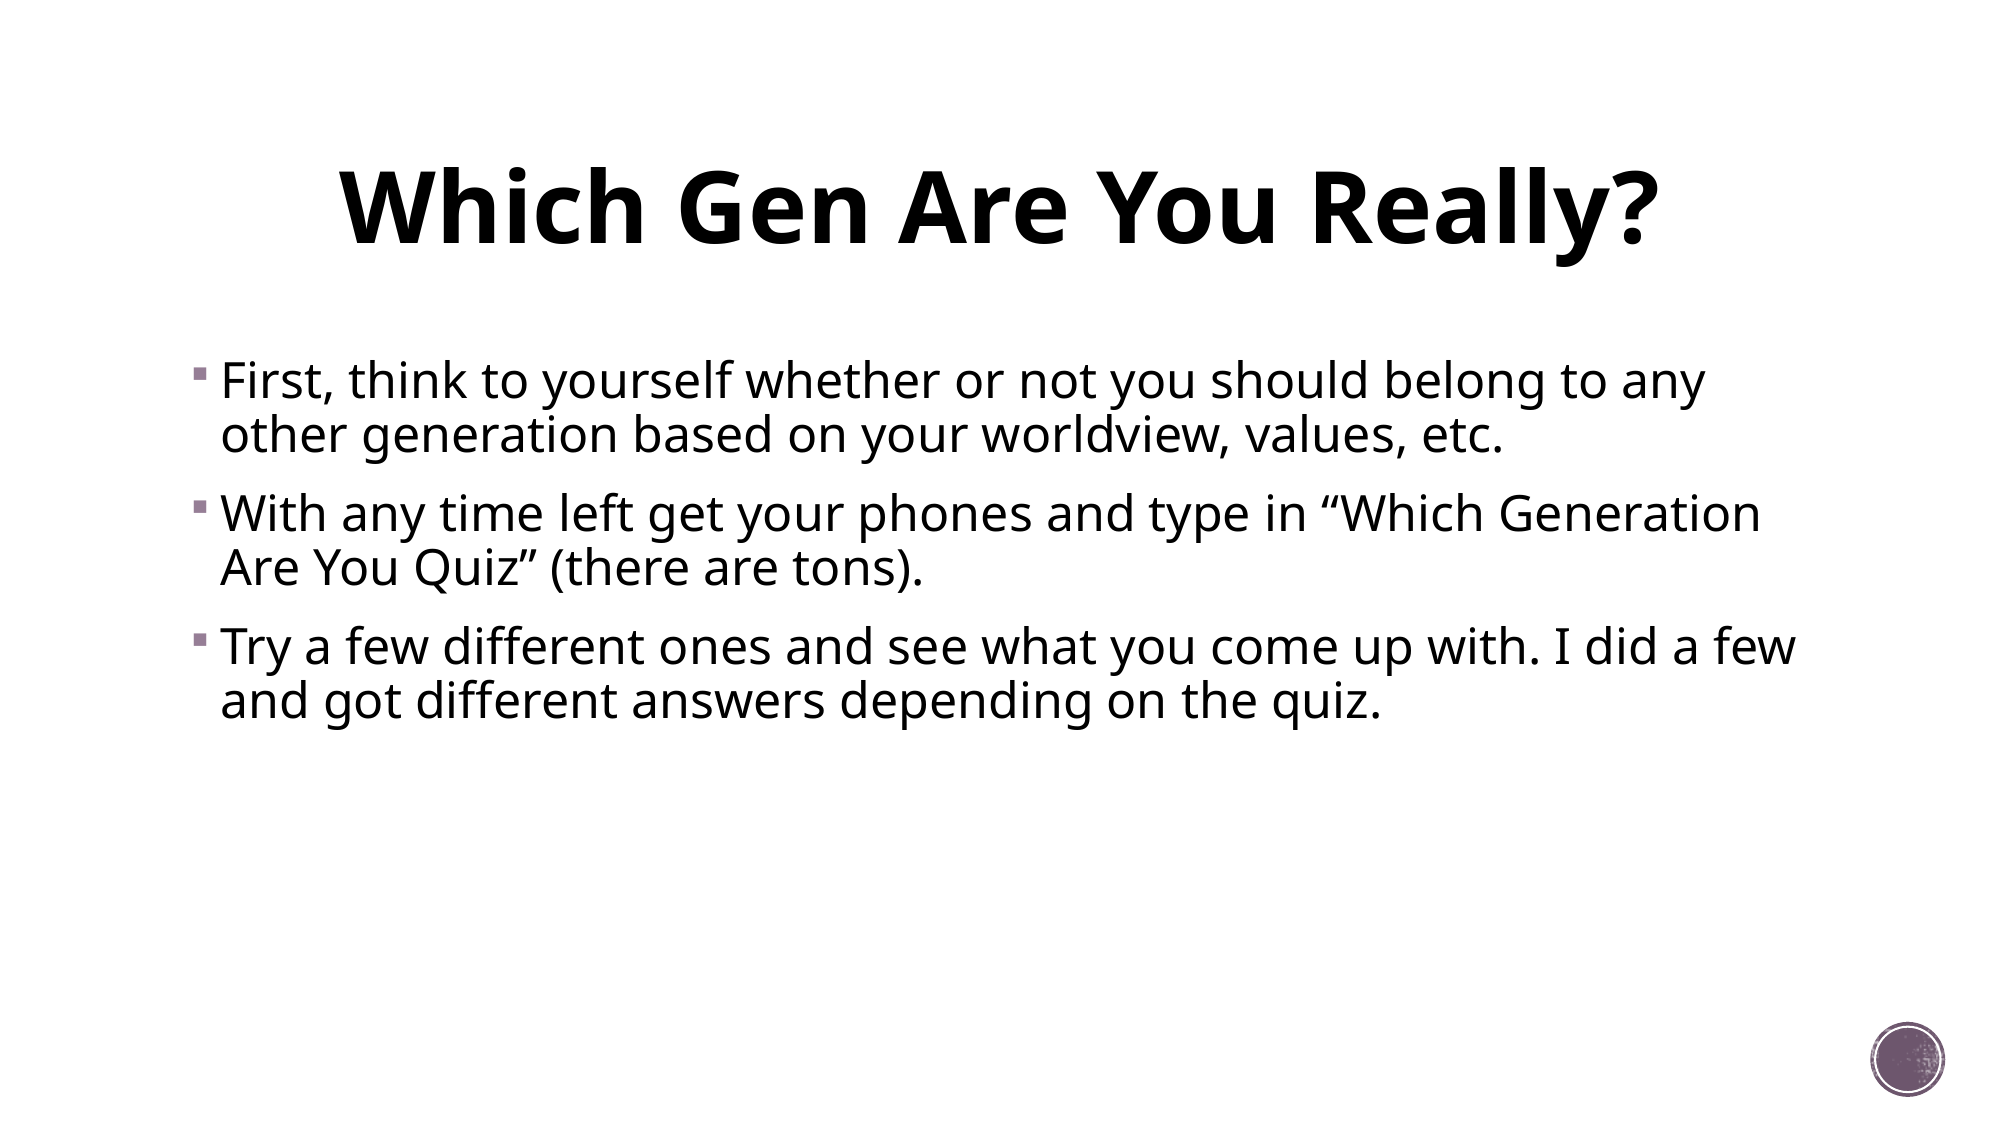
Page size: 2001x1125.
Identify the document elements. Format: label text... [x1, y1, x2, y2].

title Which Gen Are You Really? [175, 79, 1826, 344]
list First, think to yourself whether or not you should belong to any other generation based on your worldview, values, etc. With any time left get your phones and type in “Which Generation Are You Quiz” (there are tons). Try a few different ones and see what you come up with. I did a few and got different answers depending on the quiz. [175, 348, 1826, 1013]
